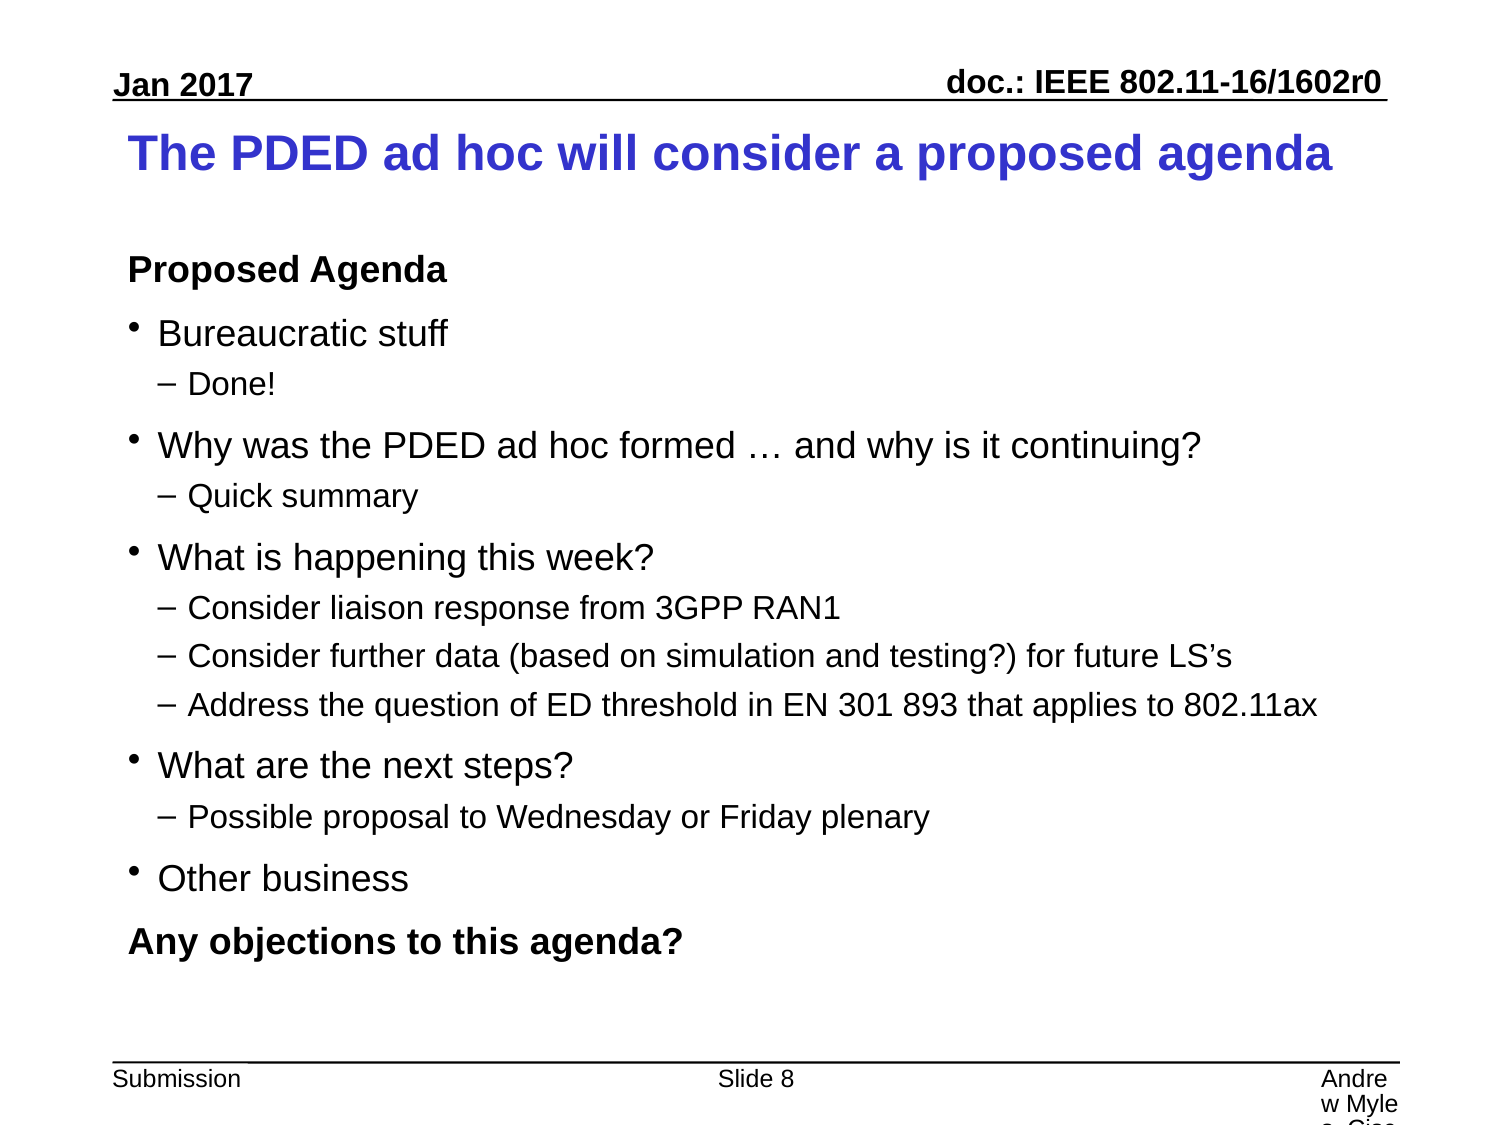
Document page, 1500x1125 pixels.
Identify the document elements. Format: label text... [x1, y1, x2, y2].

footer Andrew Myles, Cisco [1320, 1061, 1402, 1093]
title The PDED ad hoc will consider a proposed agenda [112, 112, 1388, 237]
slide_number Slide 8 [709, 1061, 803, 1093]
list Proposed Agenda Bureaucratic stuff Done! Why was the PDED ad hoc formed … and why is it continuing? Quick summary What is happening this week? Consider liaison response from 3GPP RAN1 Consider further data (based on simulation and testing?) for future LS’s Address the question of ED threshold in EN 301 893 that applies to 802.11ax What are the next steps? Possible proposal to Wednesday or Friday plenary Other business Any objections to this agenda? [112, 237, 1388, 913]
